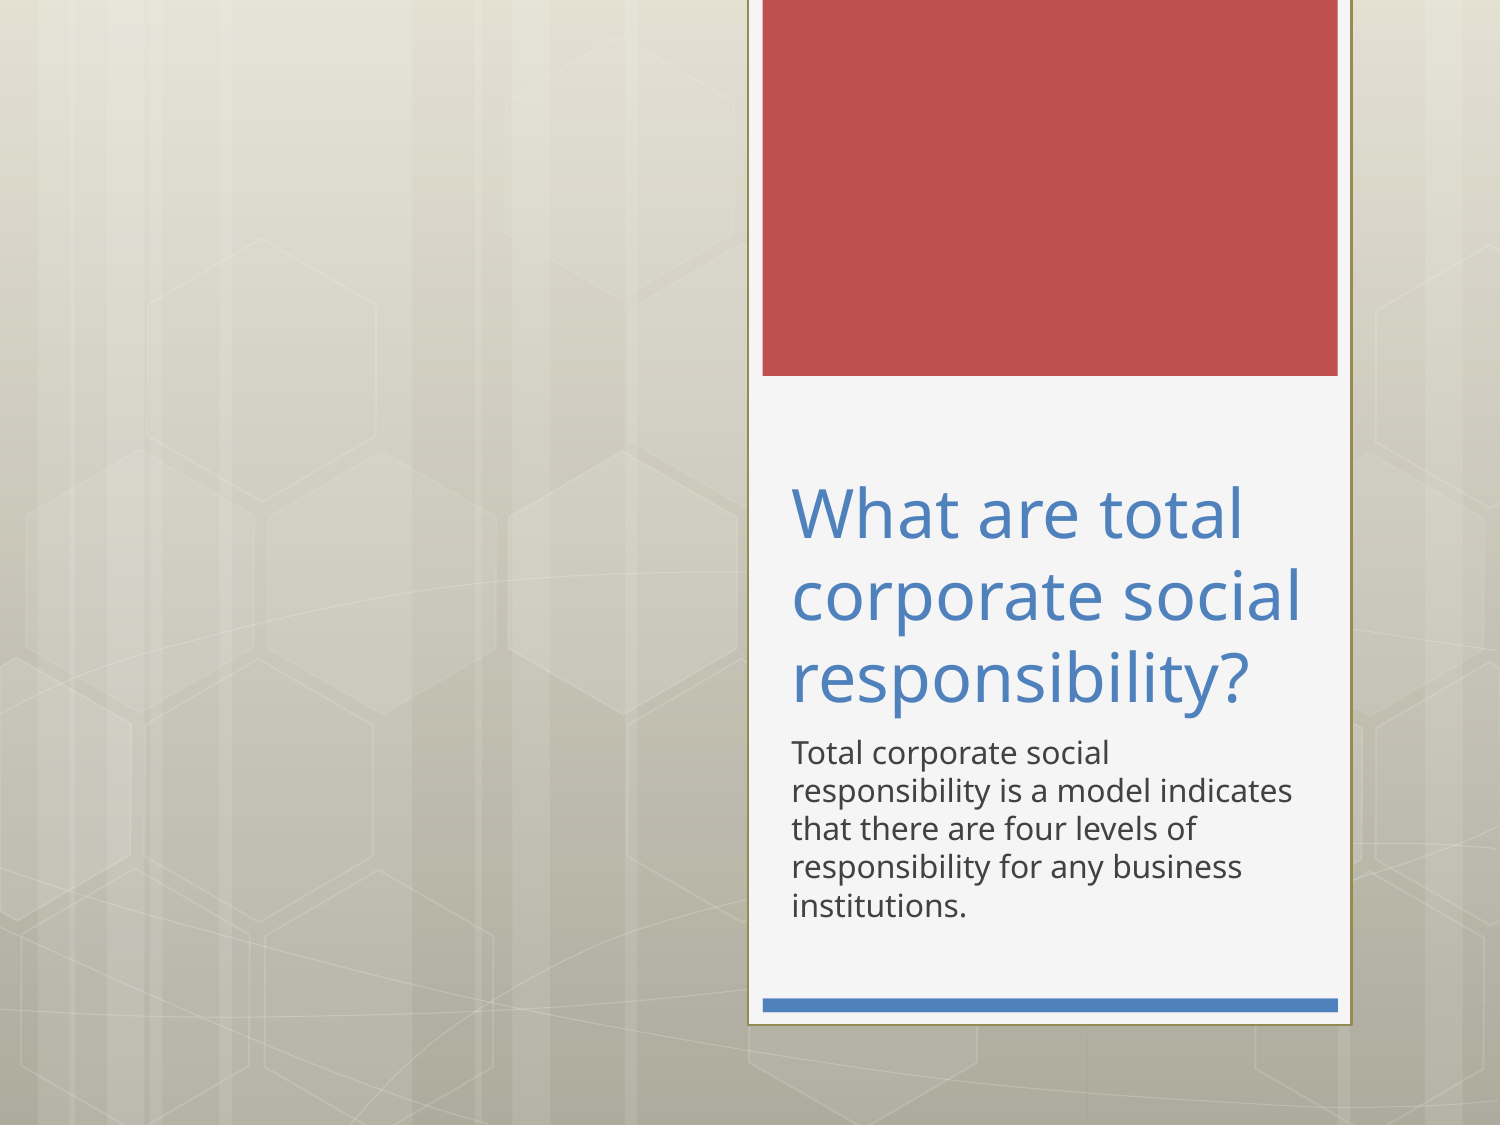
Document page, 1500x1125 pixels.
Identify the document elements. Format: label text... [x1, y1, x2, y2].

title What are total corporate social responsibility? [776, 444, 1320, 724]
subtitle Total corporate social responsibility is a model indicates that there are four levels of responsibility for any business institutions. [776, 725, 1320, 933]
